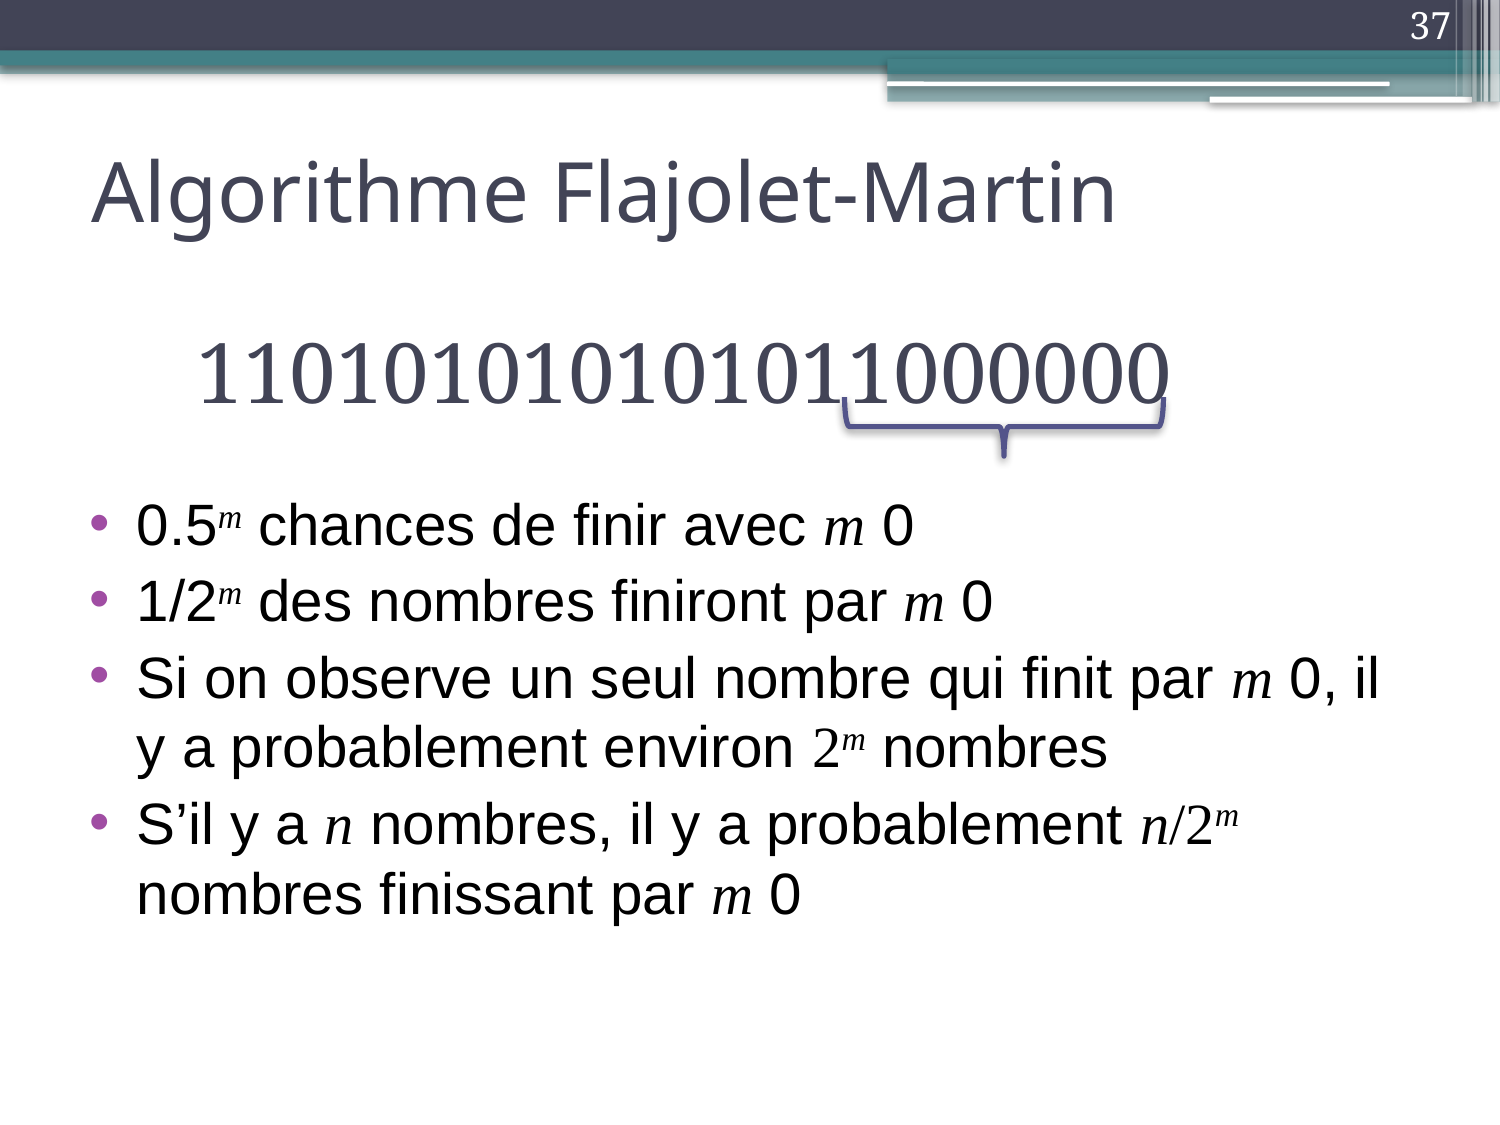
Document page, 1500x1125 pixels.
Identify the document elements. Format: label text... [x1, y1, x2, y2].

slide_number 37 [1341, 0, 1466, 61]
title Algorithme Flajolet-Martin [76, 101, 1427, 277]
list 0.5m chances de finir avec m 0 1/2m des nombres finiront par m 0 Si on observe un seul nombre qui finit par m 0, il y a probablement environ 2m nombres S’il y a n nombres, il y a probablement n/2m nombres finissant par m 0 [75, 479, 1425, 1079]
text_box [841, 397, 1167, 459]
text_box 110101010101011000000 [135, 313, 1235, 428]
